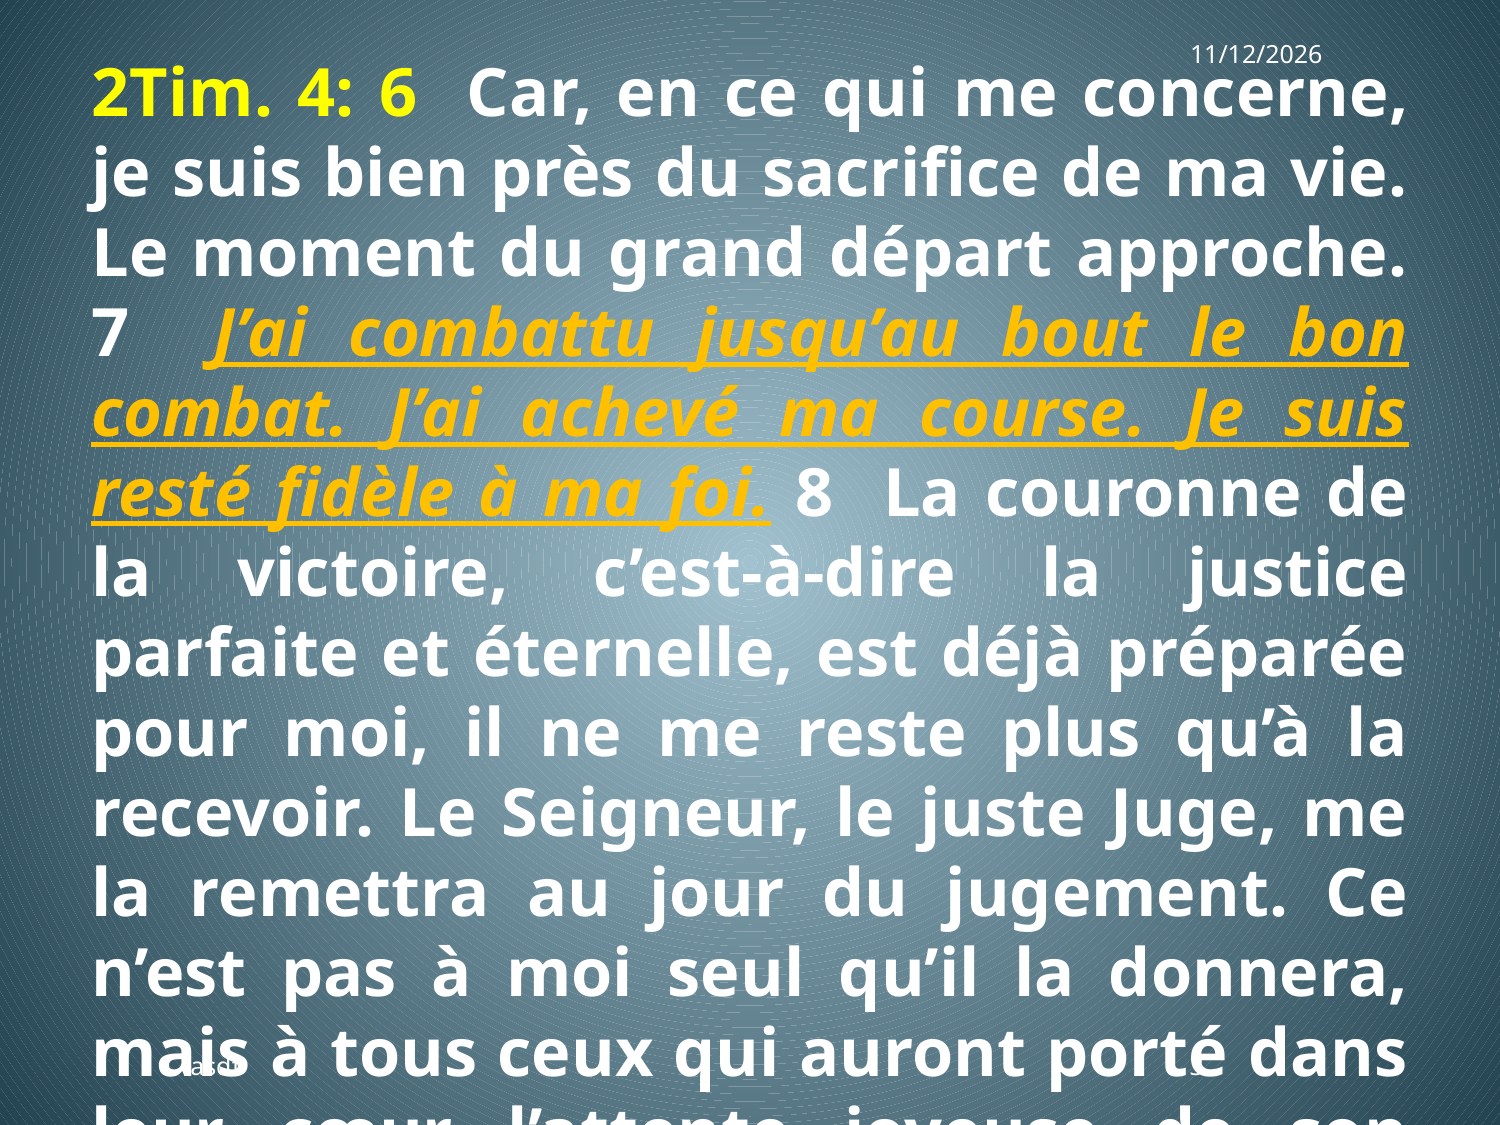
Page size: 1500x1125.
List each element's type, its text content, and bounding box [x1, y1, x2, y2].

text_box 2Tim. 4: 6 Car, en ce qui me concerne, je suis bien près du sacrifice de ma vie. Le moment du grand départ approche. 7 J’ai combattu jusqu’au bout le bon combat. J’ai achevé ma course. Je suis resté fidèle à ma foi. 8 La couronne de la victoire, c’est-à-dire la justice parfaite et éternelle, est déjà préparée pour moi, il ne me reste plus qu’à la recevoir. Le Seigneur, le juste Juge, me la remettra au jour du jugement. Ce n’est pas à moi seul qu’il la donnera, mais à tous ceux qui auront porté dans leur cœur l’attente joyeuse de son avènement. Parole vivante [76, 42, 1424, 1125]
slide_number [1175, 31, 1475, 91]
